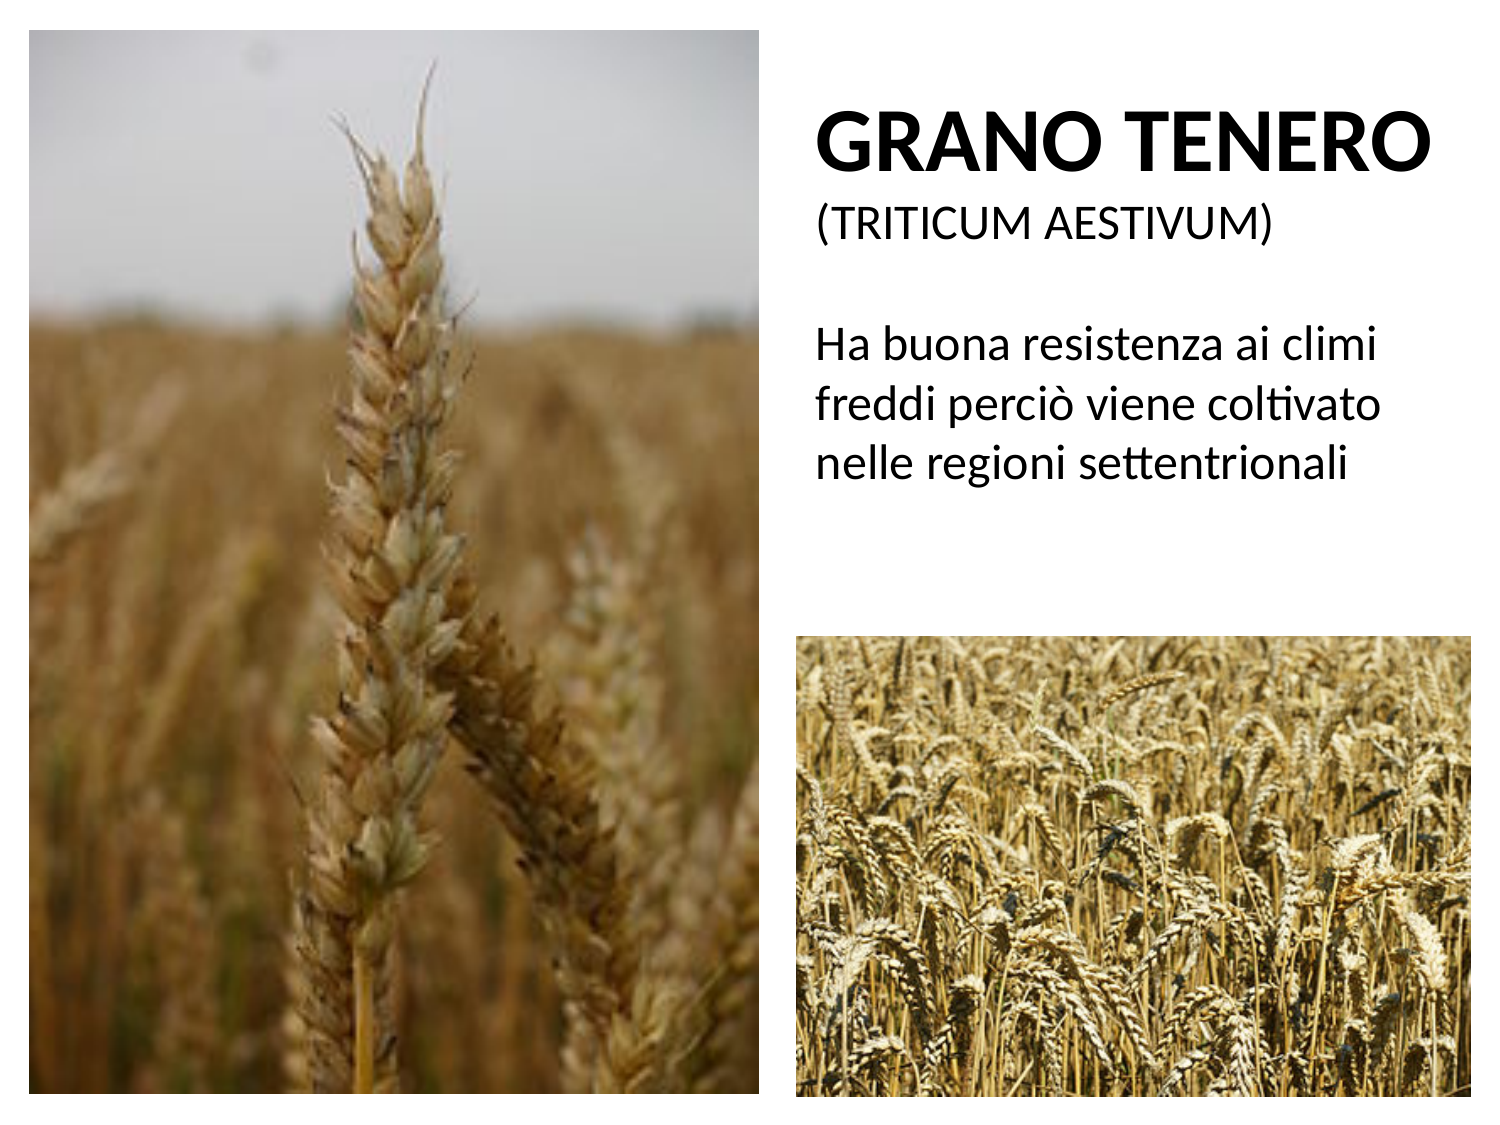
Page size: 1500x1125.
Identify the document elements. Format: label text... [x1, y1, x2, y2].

picture [796, 636, 1471, 1098]
picture [29, 30, 759, 1095]
title GRANO TENERO (TRITICUM AESTIVUM) Ha buona resistenza ai climi freddi perciò viene coltivato nelle regioni settentrionali [800, 30, 1471, 539]
